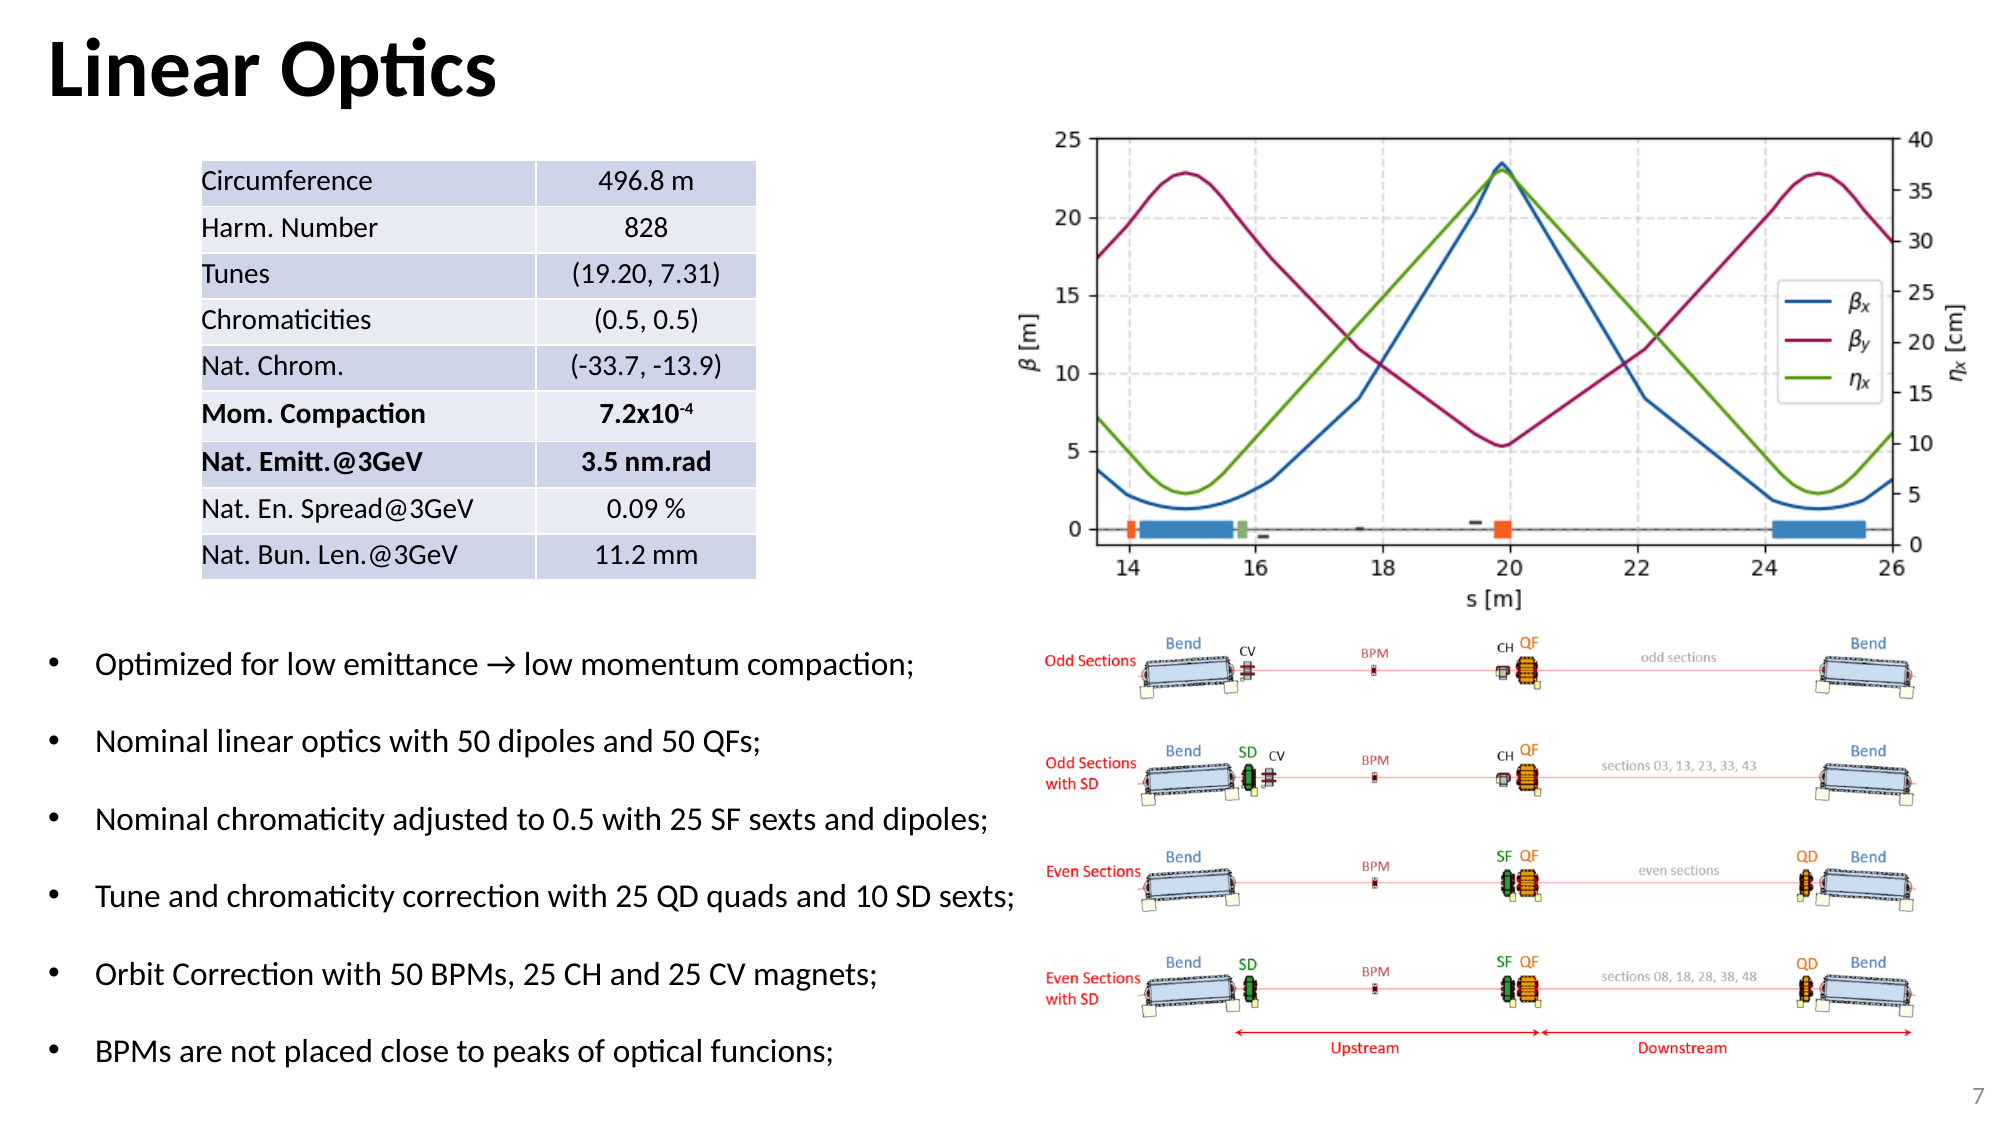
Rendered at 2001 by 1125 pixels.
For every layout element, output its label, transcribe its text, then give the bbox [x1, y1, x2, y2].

table_cell 0.09 % [537, 489, 756, 533]
table_cell Mom. Compaction [202, 392, 535, 441]
table_cell Nat. Emitt.@3GeV [202, 442, 535, 487]
table_cell Nat. Bun. Len.@3GeV [202, 535, 535, 579]
table_cell Chromaticities [202, 300, 535, 344]
title Linear Optics [33, 3, 1782, 136]
table_cell 3.5 nm.rad [537, 442, 756, 487]
table_cell 7.2x10-4 [537, 392, 756, 441]
text_box Optimized for low emittance → low momentum compaction; Nominal linear optics with 50 dipoles and 50 QFs; Nominal chromaticity adjusted to 0.5 with 25 SF sexts and dipoles; Tune and chromaticity correction with 25 QD quads and 10 SD sexts; Orbit Correction with 50 BPMs, 25 CH and 25 CV magnets; BPMs are not placed close to peaks of optical funcions; [33, 634, 1042, 1077]
table_cell Nat. Chrom. [202, 346, 535, 390]
slide_number 7 [1550, 1065, 2000, 1125]
table_cell Tunes [202, 254, 535, 298]
table_cell (-33.7, -13.9) [537, 346, 756, 390]
picture [1012, 124, 1981, 1070]
table_cell Nat. En. Spread@3GeV [202, 489, 535, 533]
table_cell (19.20, 7.31) [537, 254, 756, 298]
table_cell (0.5, 0.5) [537, 300, 756, 344]
table_cell 11.2 mm [537, 535, 756, 579]
table_cell 828 [537, 207, 756, 252]
table_header 496.8 m [537, 161, 756, 206]
table_cell Harm. Number [202, 207, 535, 252]
table_header Circumference [202, 161, 535, 206]
